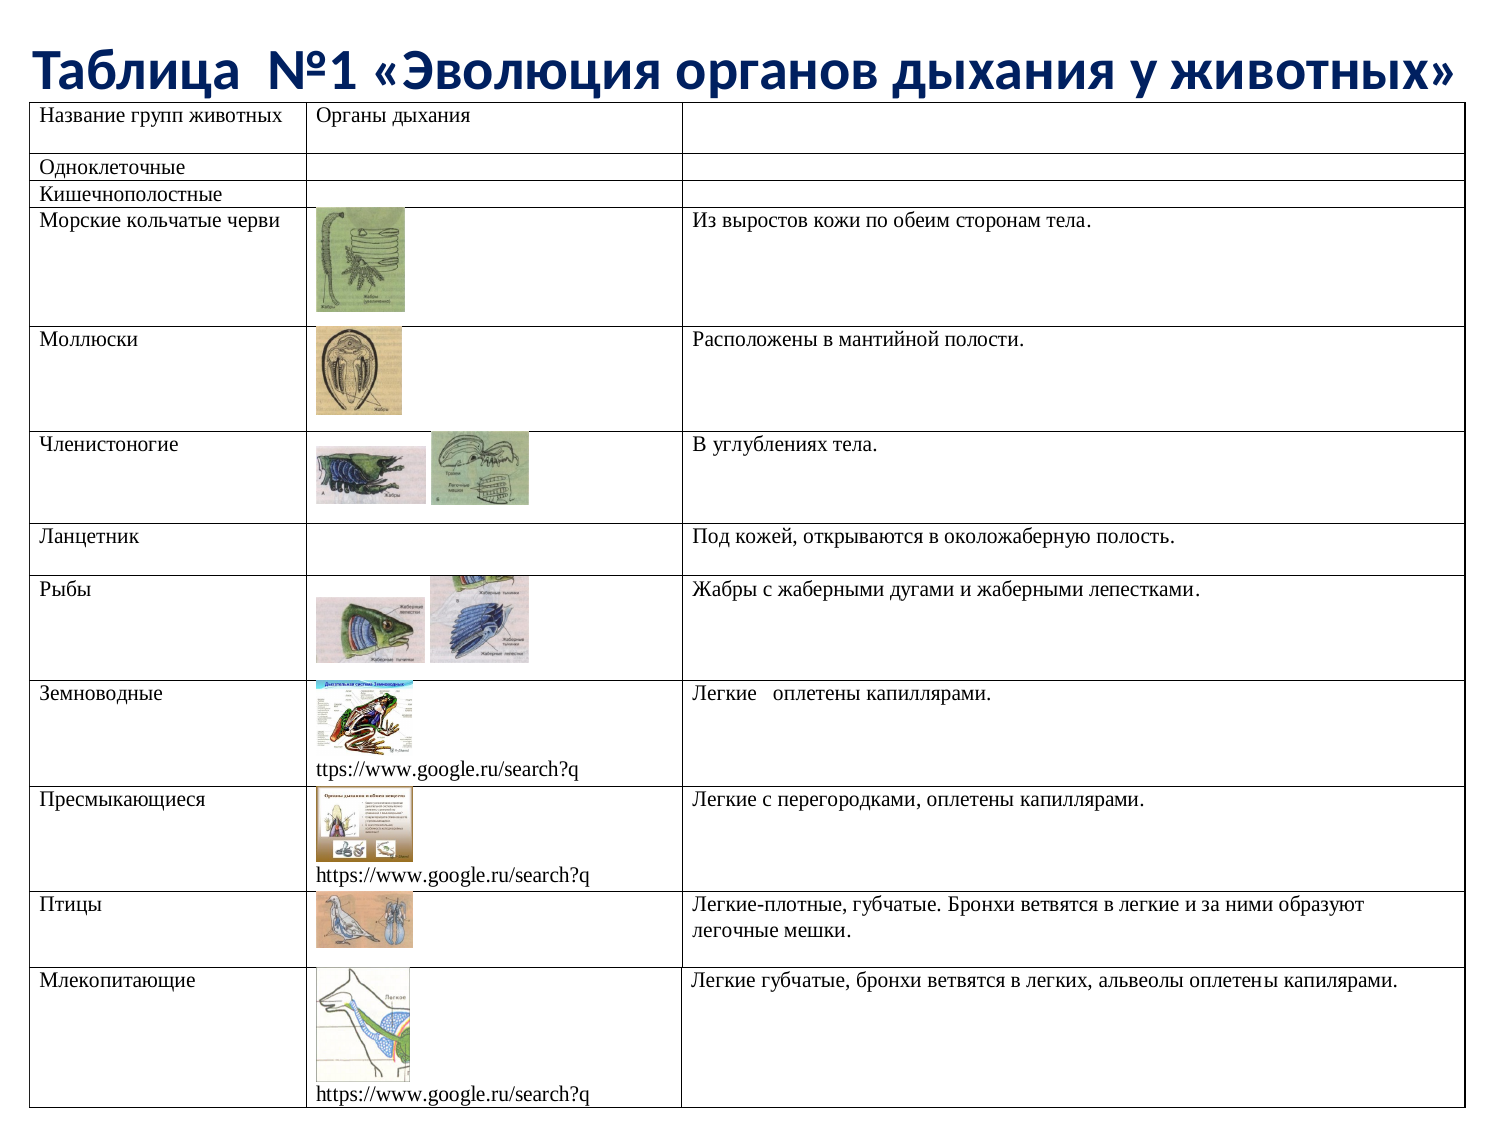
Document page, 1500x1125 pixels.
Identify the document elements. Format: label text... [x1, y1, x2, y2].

picture [29, 101, 1467, 1125]
title Таблица №1 «Эволюция органов дыхания у животных» [17, 19, 1496, 114]
